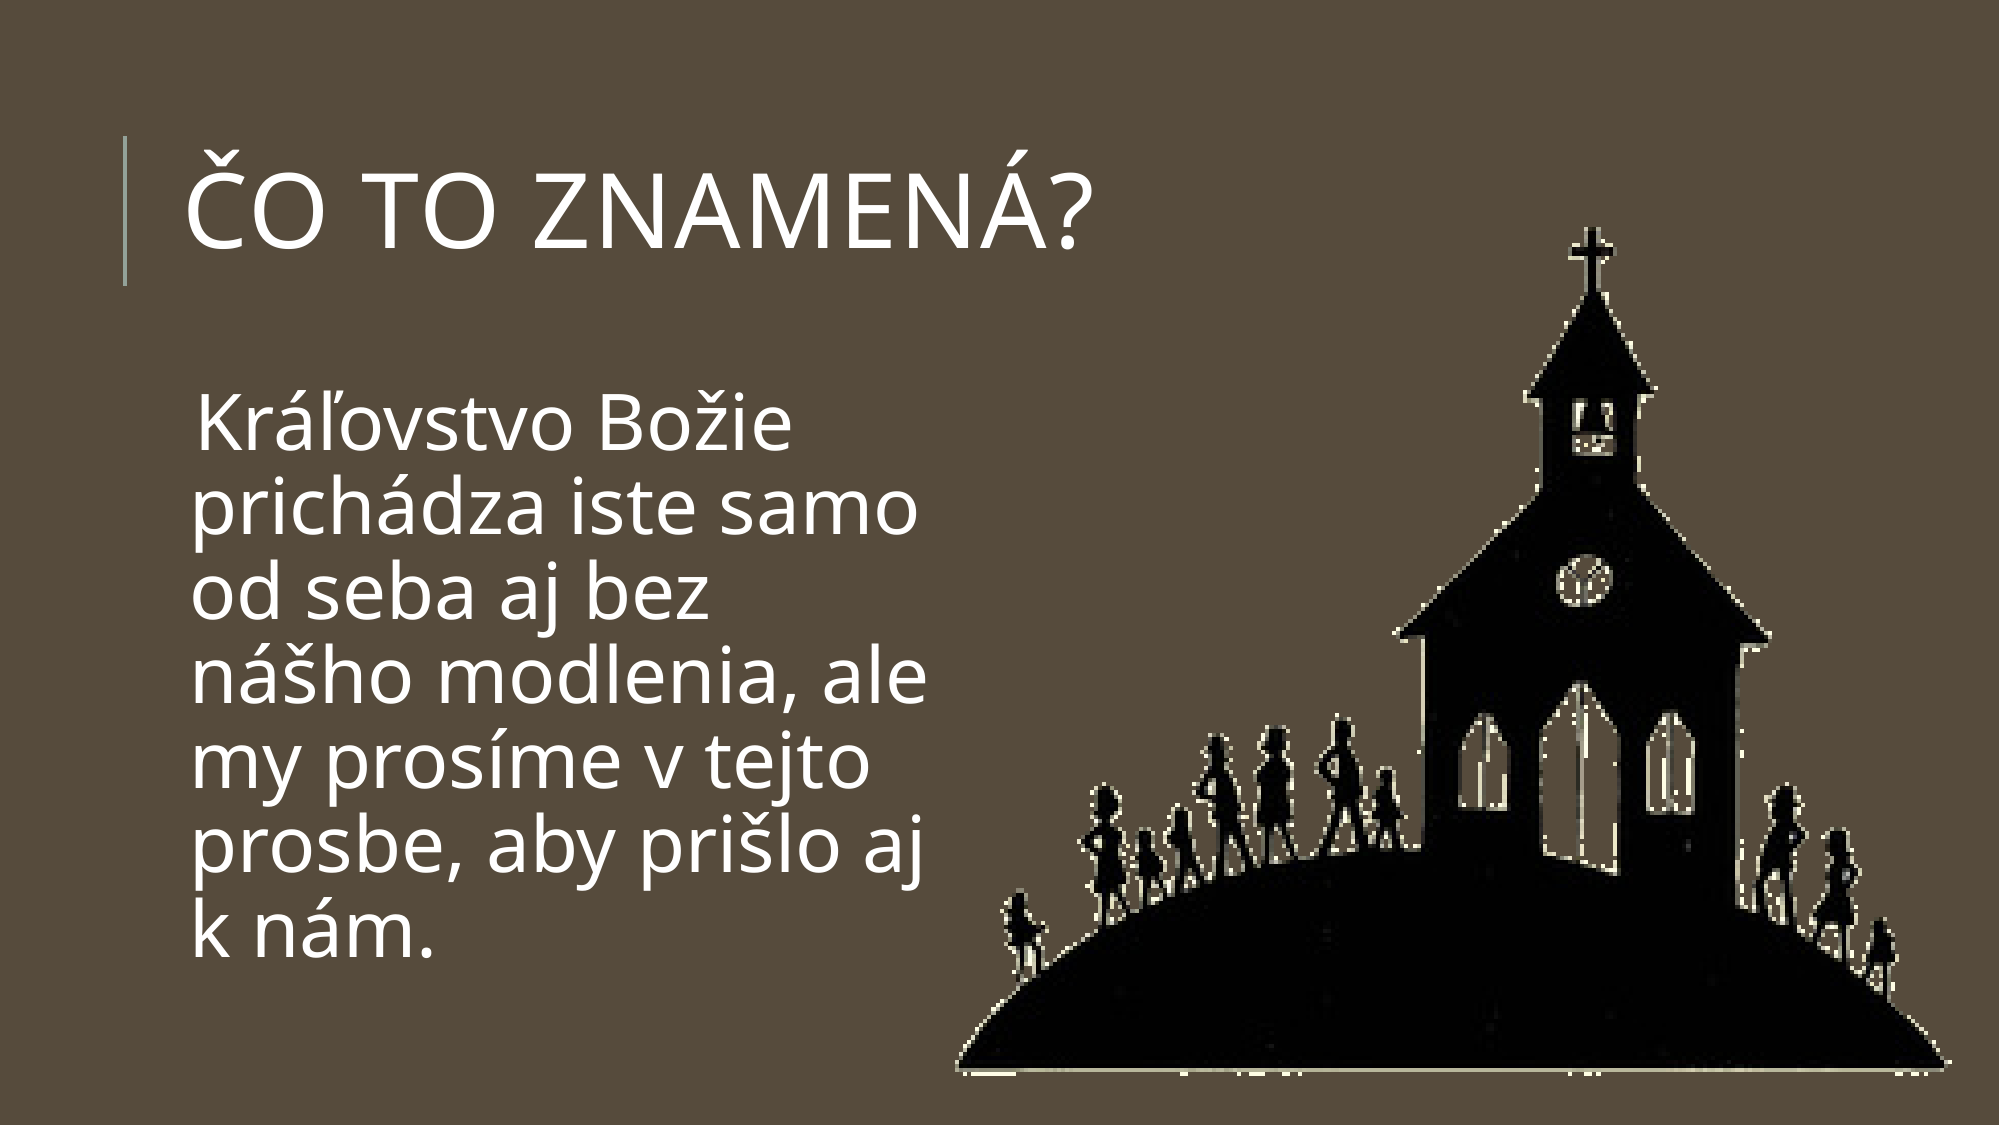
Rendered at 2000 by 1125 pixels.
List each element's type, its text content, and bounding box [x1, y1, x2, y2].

list Kráľovstvo Božie prichádza iste samo od seba aj bez nášho modlenia, ale my prosíme v tejto prosbe, aby prišlo aj k nám. [167, 375, 940, 1035]
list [947, 202, 1969, 1090]
title Čo to znamená? [167, 96, 1762, 342]
